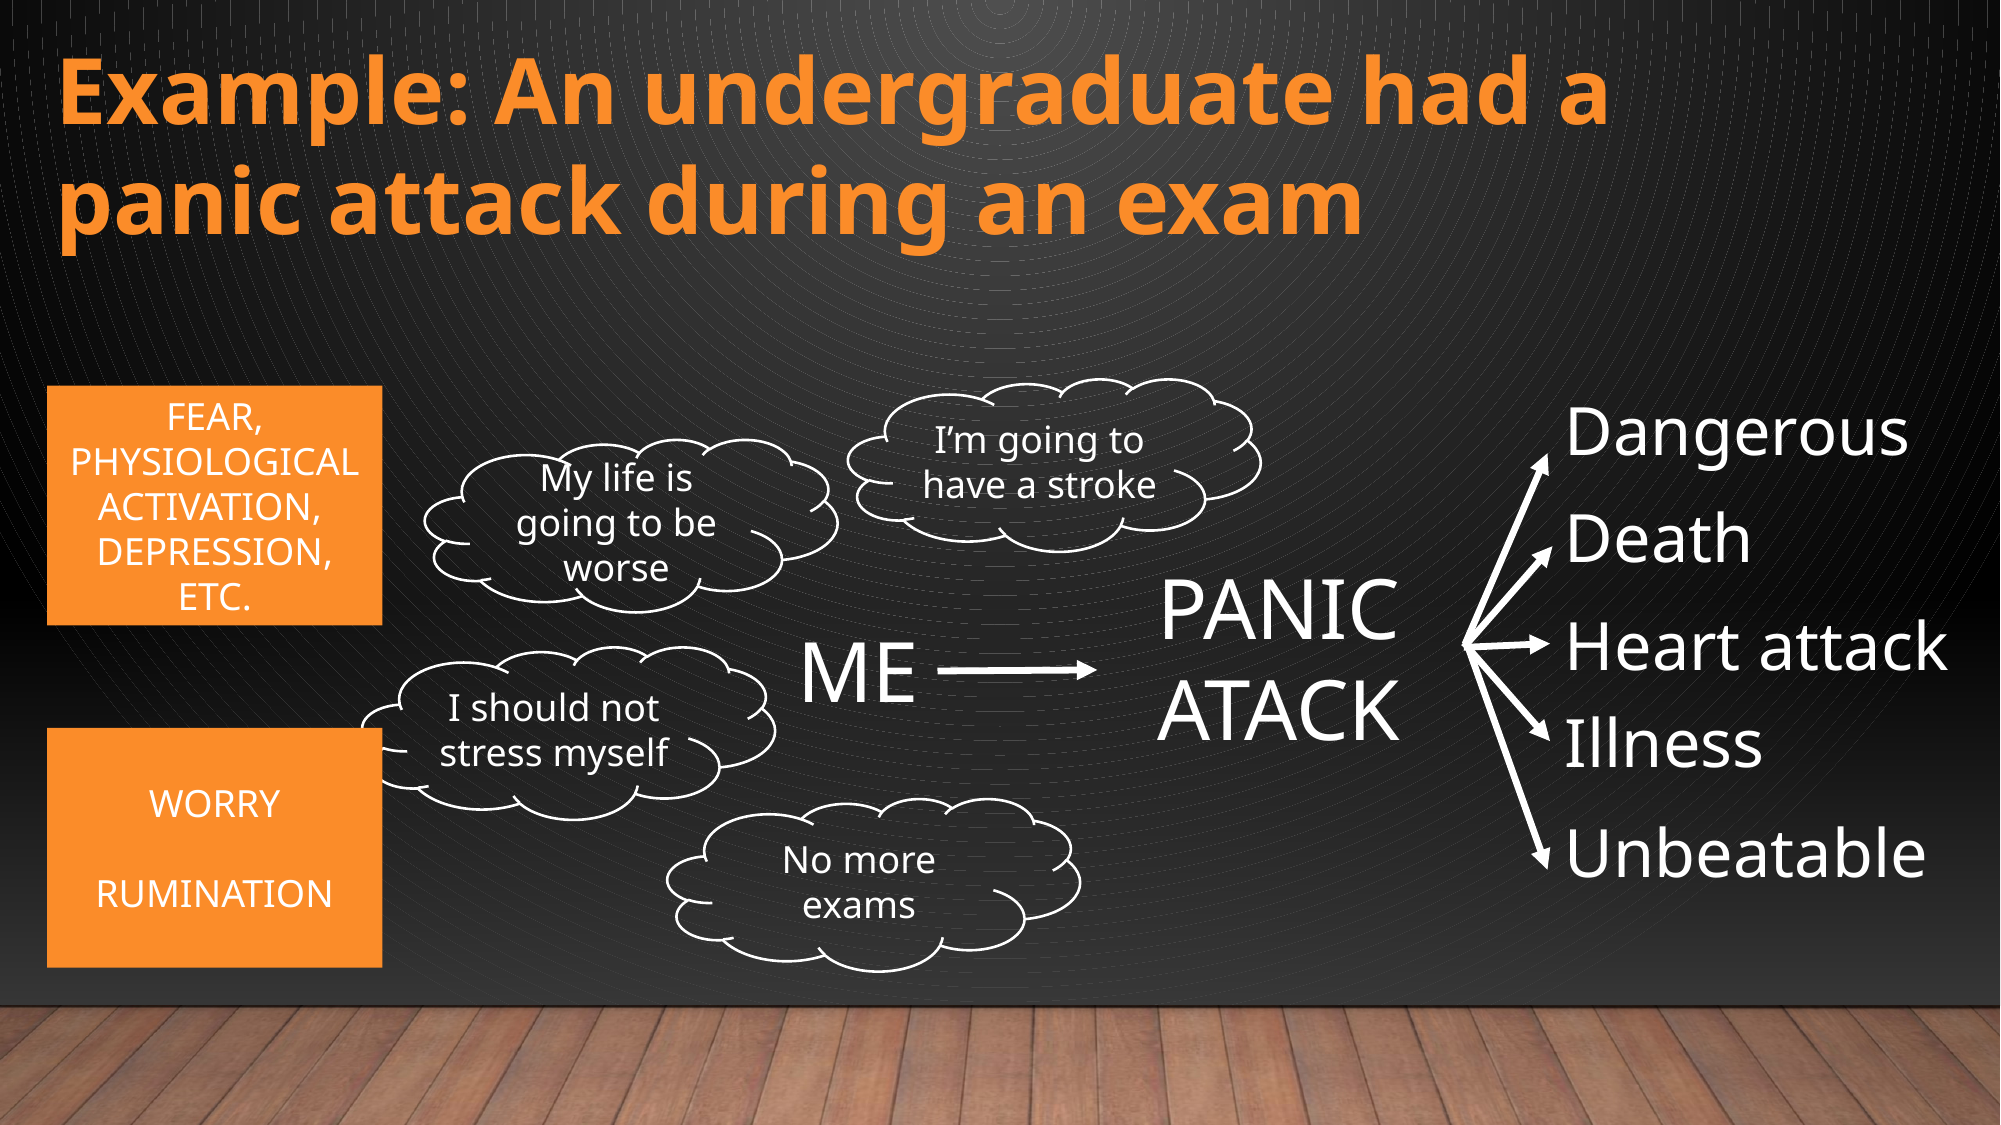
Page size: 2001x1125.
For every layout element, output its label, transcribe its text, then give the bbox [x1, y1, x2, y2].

text_box Unbeatable [1549, 803, 1970, 899]
text_box Fear, physiological activation, depression, etc. [47, 385, 383, 626]
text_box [1464, 452, 1548, 545]
text_box Example: An undergraduate had a panic attack during an exam [35, 22, 1806, 99]
text_box Dangerous [1549, 381, 1970, 476]
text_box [1463, 545, 1553, 648]
text_box ME [782, 611, 945, 727]
text_box I should not stress myself [360, 646, 777, 822]
picture [0, 1005, 2000, 1125]
text_box Heart attack [1551, 596, 1970, 691]
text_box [1465, 641, 1548, 870]
text_box Death [1549, 488, 1970, 584]
text_box My life is going to be worse [423, 438, 839, 614]
text_box No more exams [665, 797, 1082, 973]
text_box Illness [1549, 693, 1970, 789]
text_box PANIC ATACK [1068, 549, 1465, 764]
text_box WORRY RUMINATION [47, 727, 383, 968]
text_box I’m going to have a stroke [846, 378, 1263, 554]
